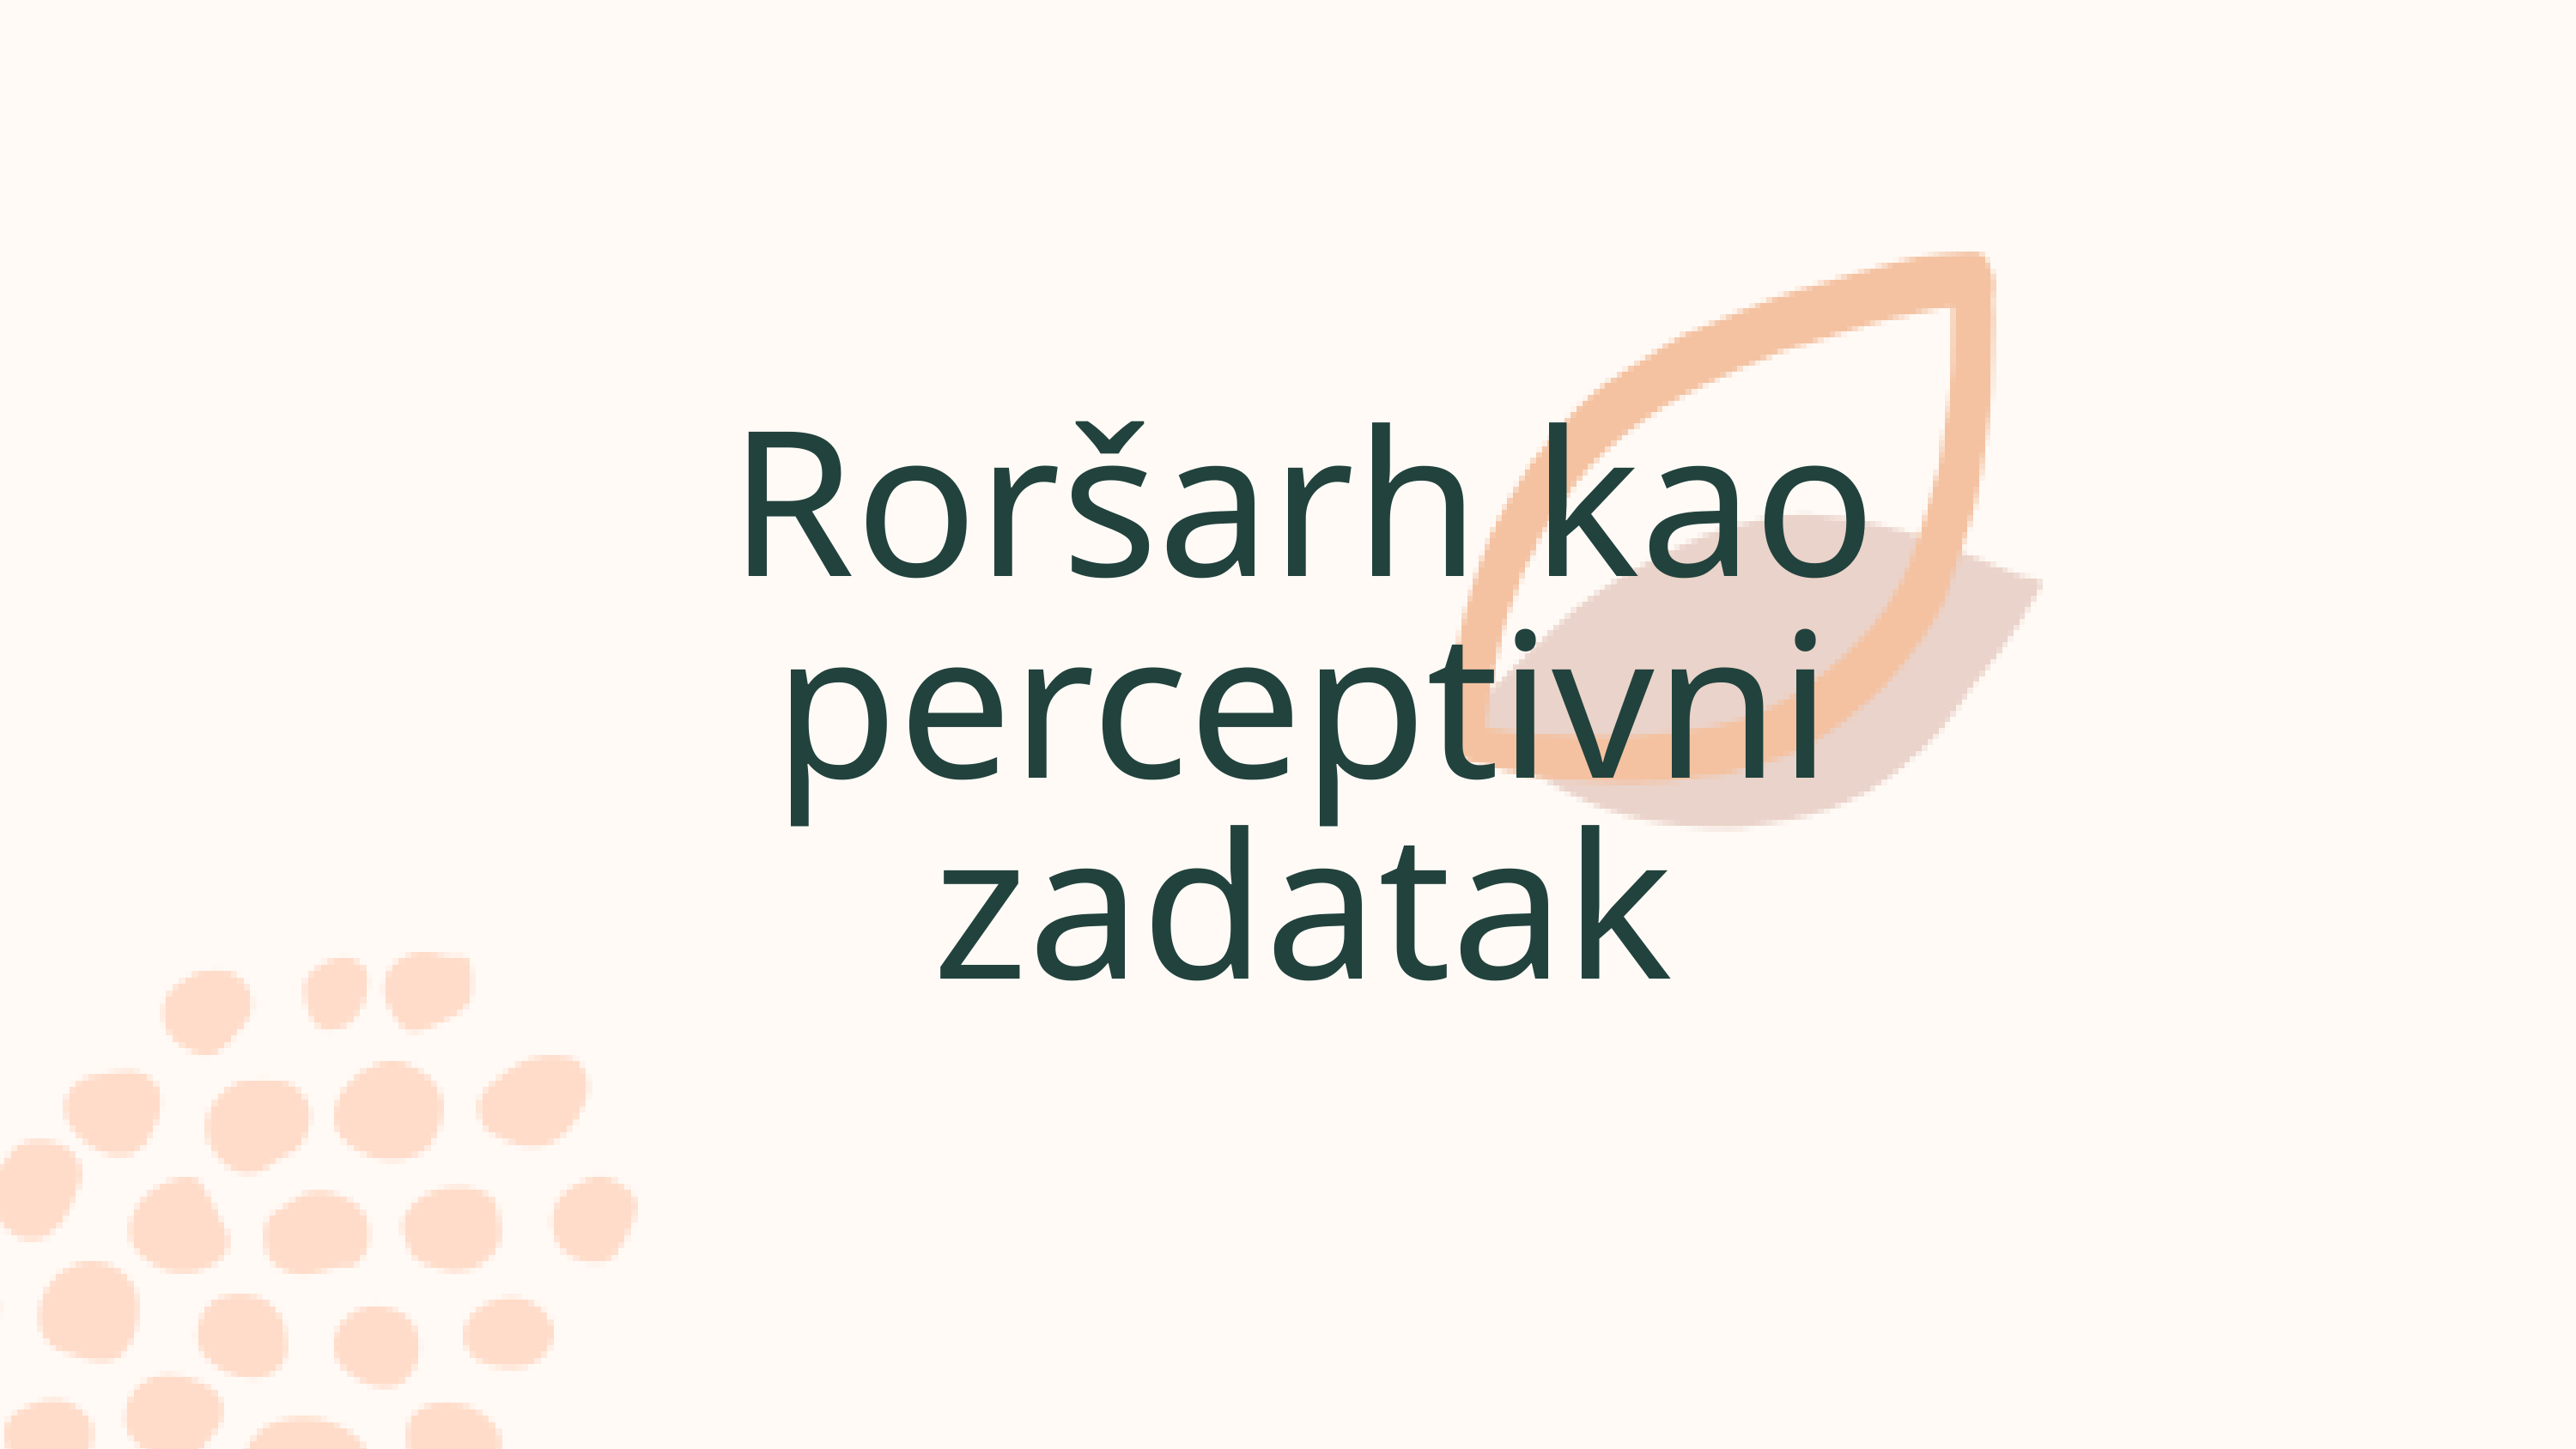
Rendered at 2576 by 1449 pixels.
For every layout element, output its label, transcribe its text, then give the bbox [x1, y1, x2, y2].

text_box Roršarh kao perceptivni zadatak [394, 415, 2148, 1020]
picture [0, 952, 639, 1449]
picture [1450, 252, 2043, 833]
